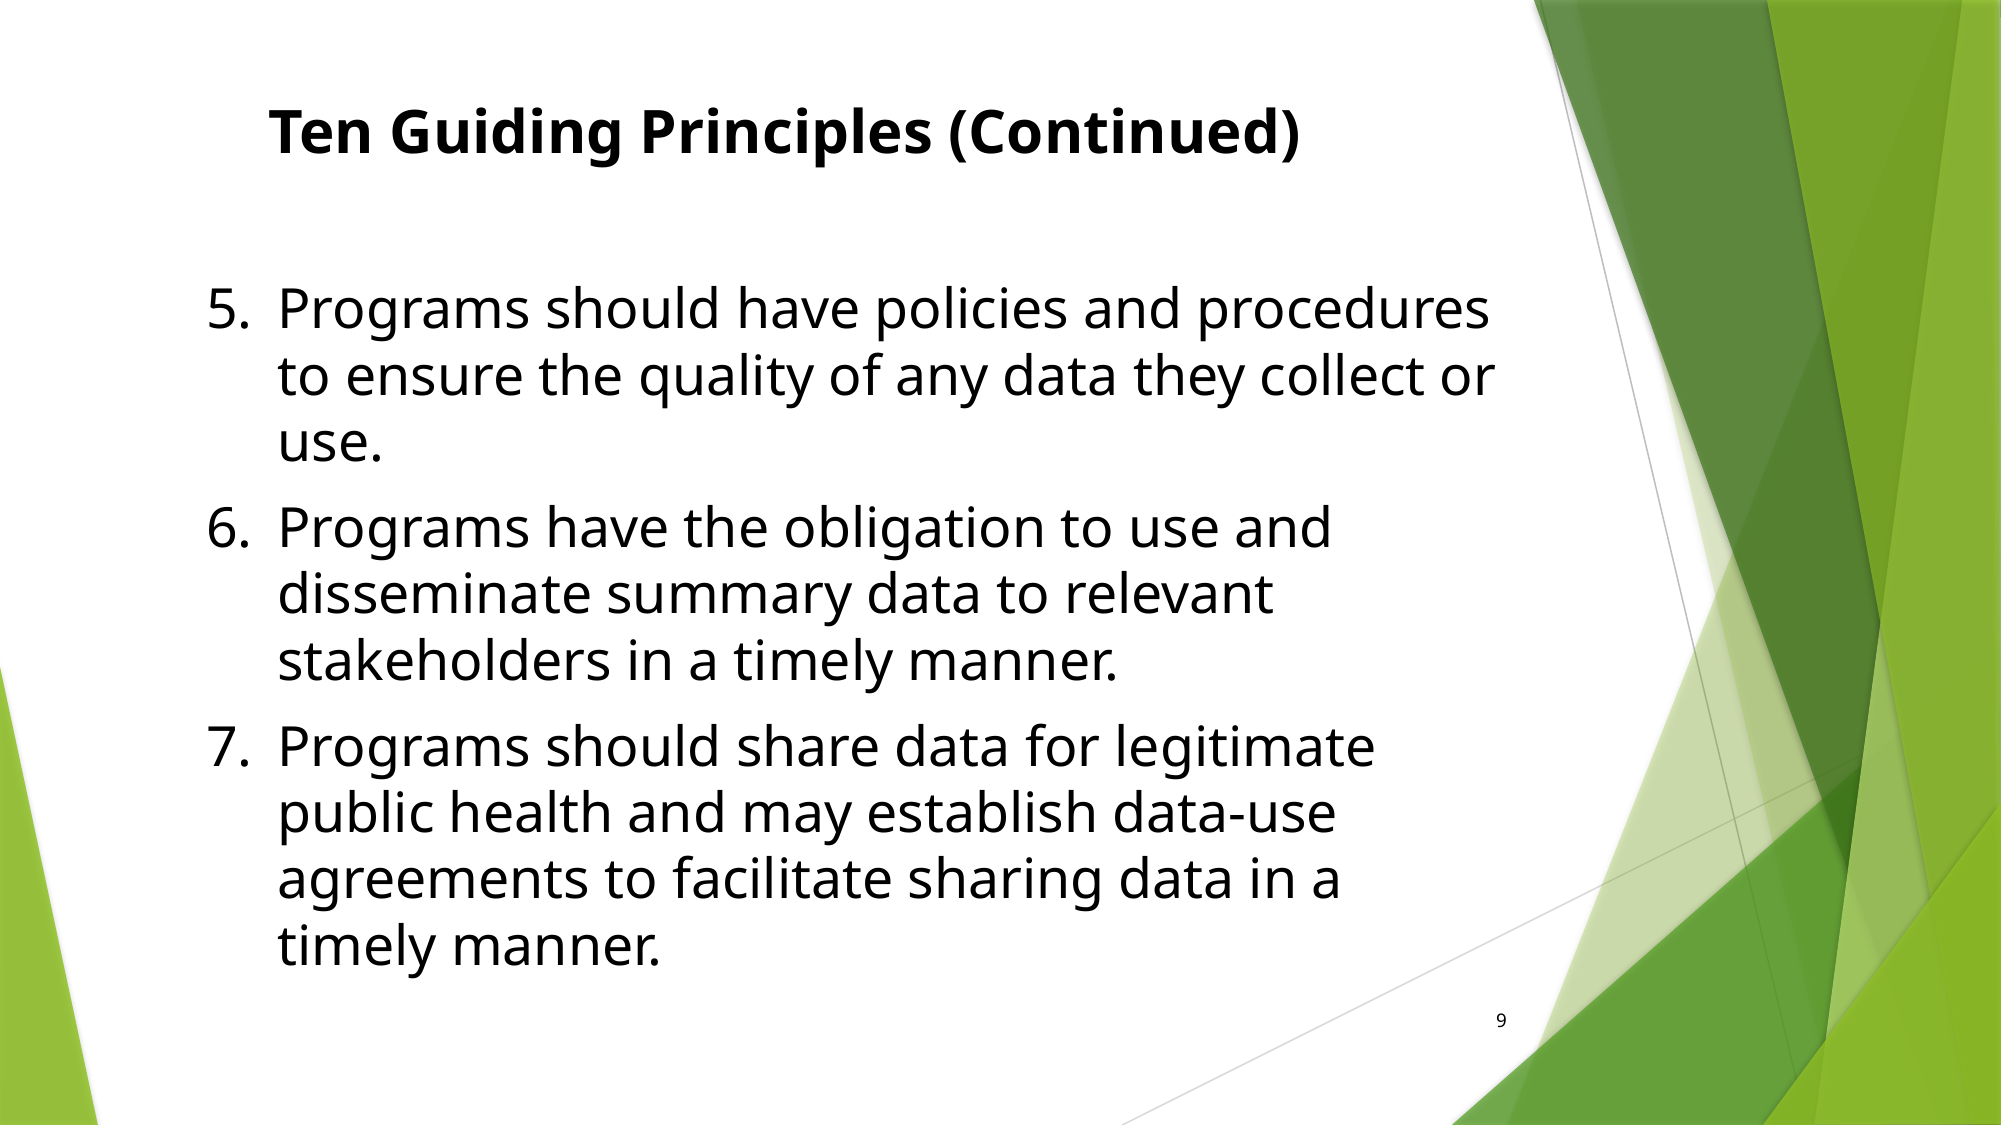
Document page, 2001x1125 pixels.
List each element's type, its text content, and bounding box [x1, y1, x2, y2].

title Ten Guiding Principles (Continued) [191, 86, 1379, 220]
list Programs should have policies and procedures to ensure the quality of any data they collect or use. Programs have the obligation to use and disseminate summary data to relevant stakeholders in a timely manner. Programs should share data for legitimate public health and may establish data-use agreements to facilitate sharing data in a timely manner. [191, 266, 1522, 992]
slide_number 9 [1409, 991, 1522, 1051]
